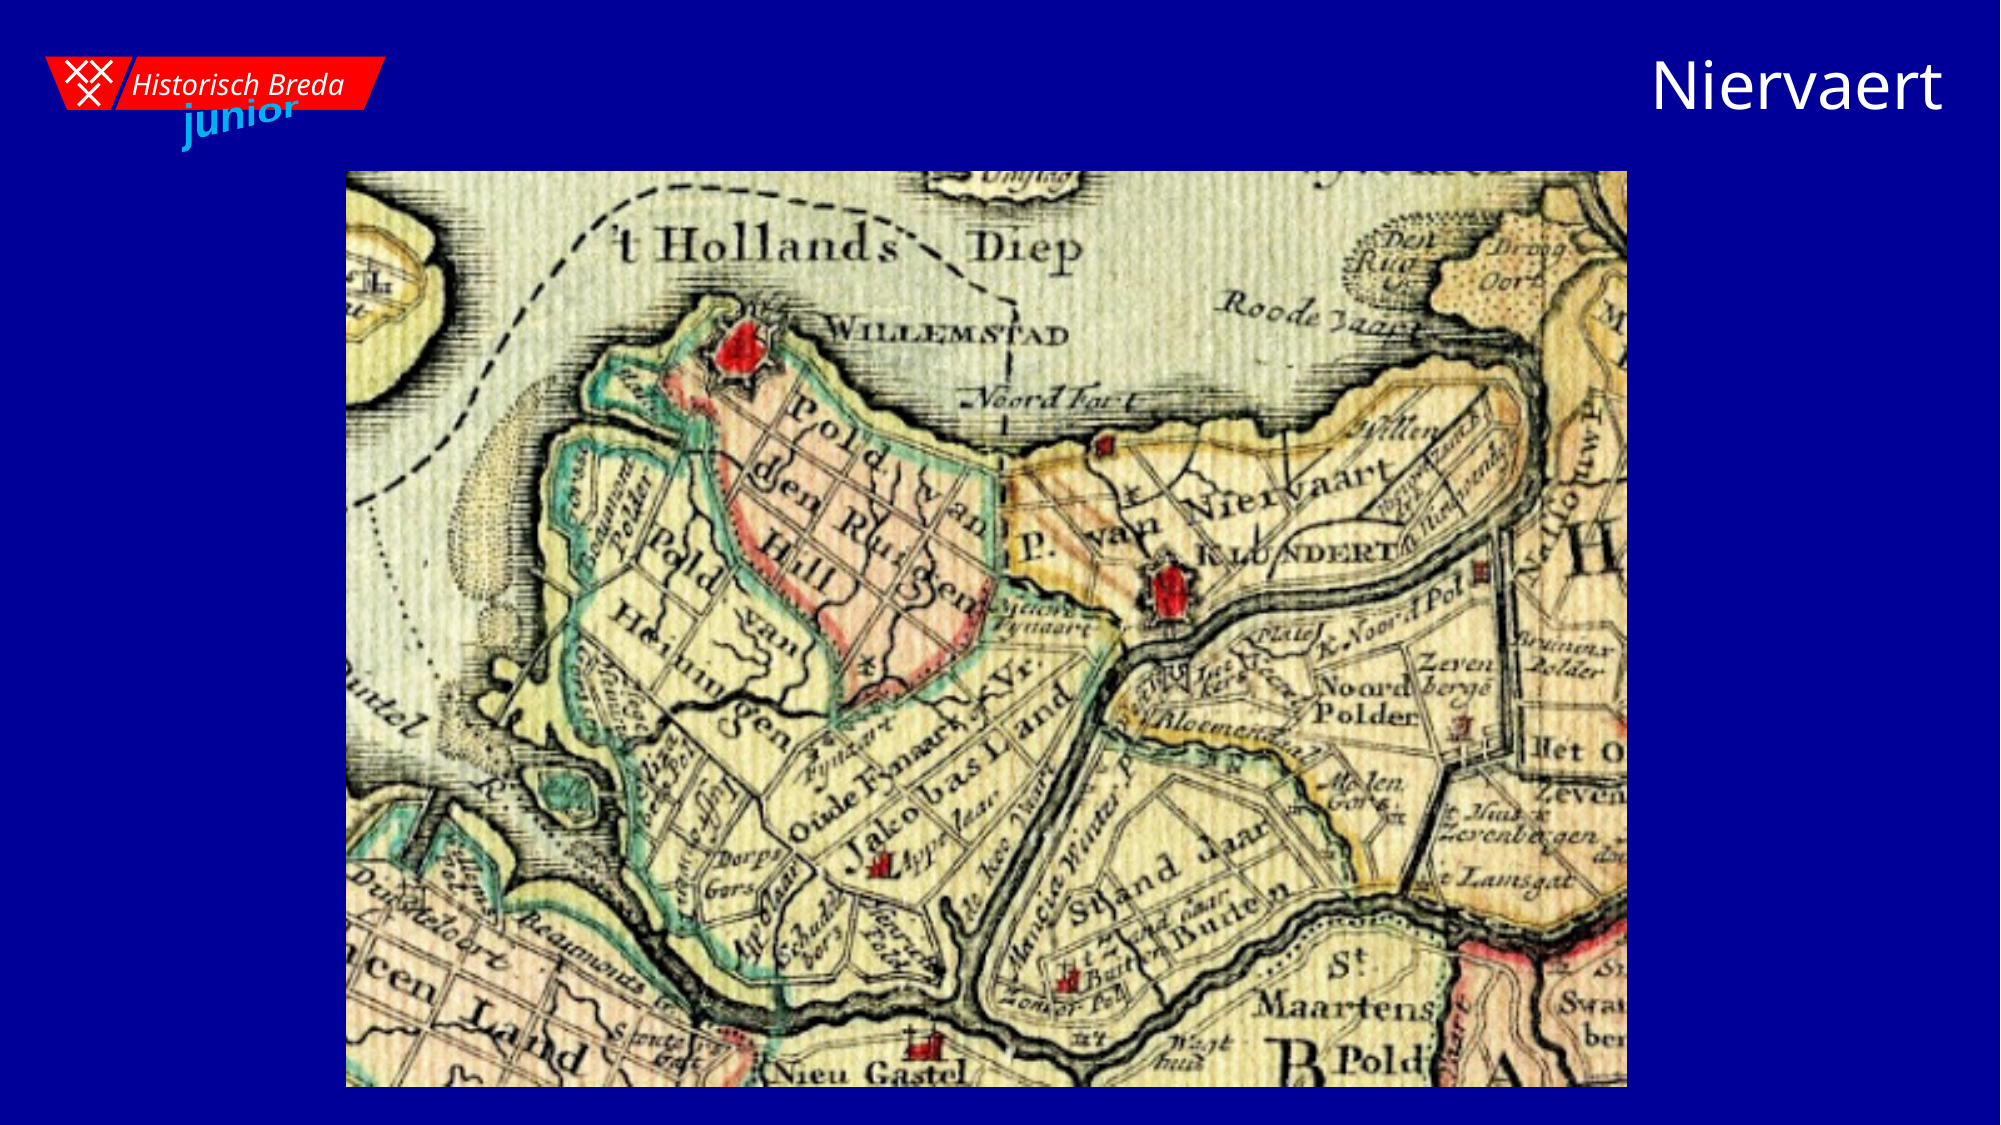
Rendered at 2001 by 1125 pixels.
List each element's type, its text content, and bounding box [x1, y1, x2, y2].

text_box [45, 56, 386, 110]
picture [345, 171, 1627, 1088]
text_box Niervaert [425, 35, 1959, 131]
